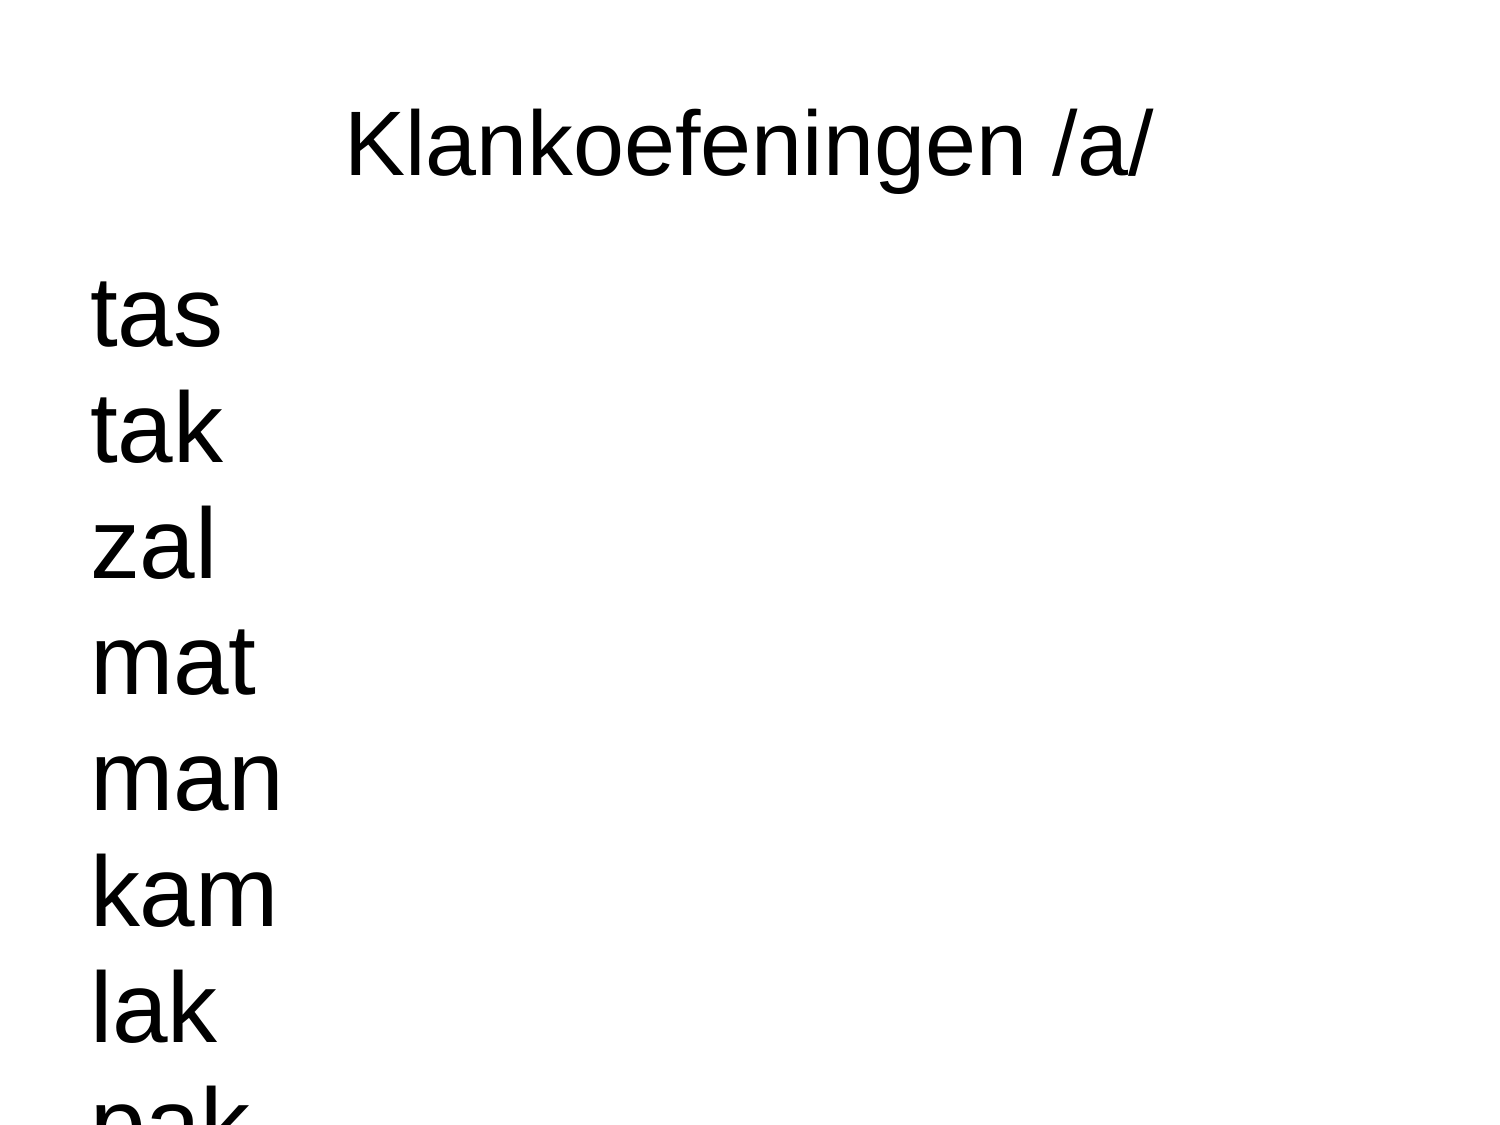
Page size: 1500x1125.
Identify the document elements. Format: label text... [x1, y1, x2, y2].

list tas tak zal mat man kam lak pak lam rat gas gram [75, 262, 1425, 1005]
title Klankoefeningen /a/ [75, 45, 1425, 233]
